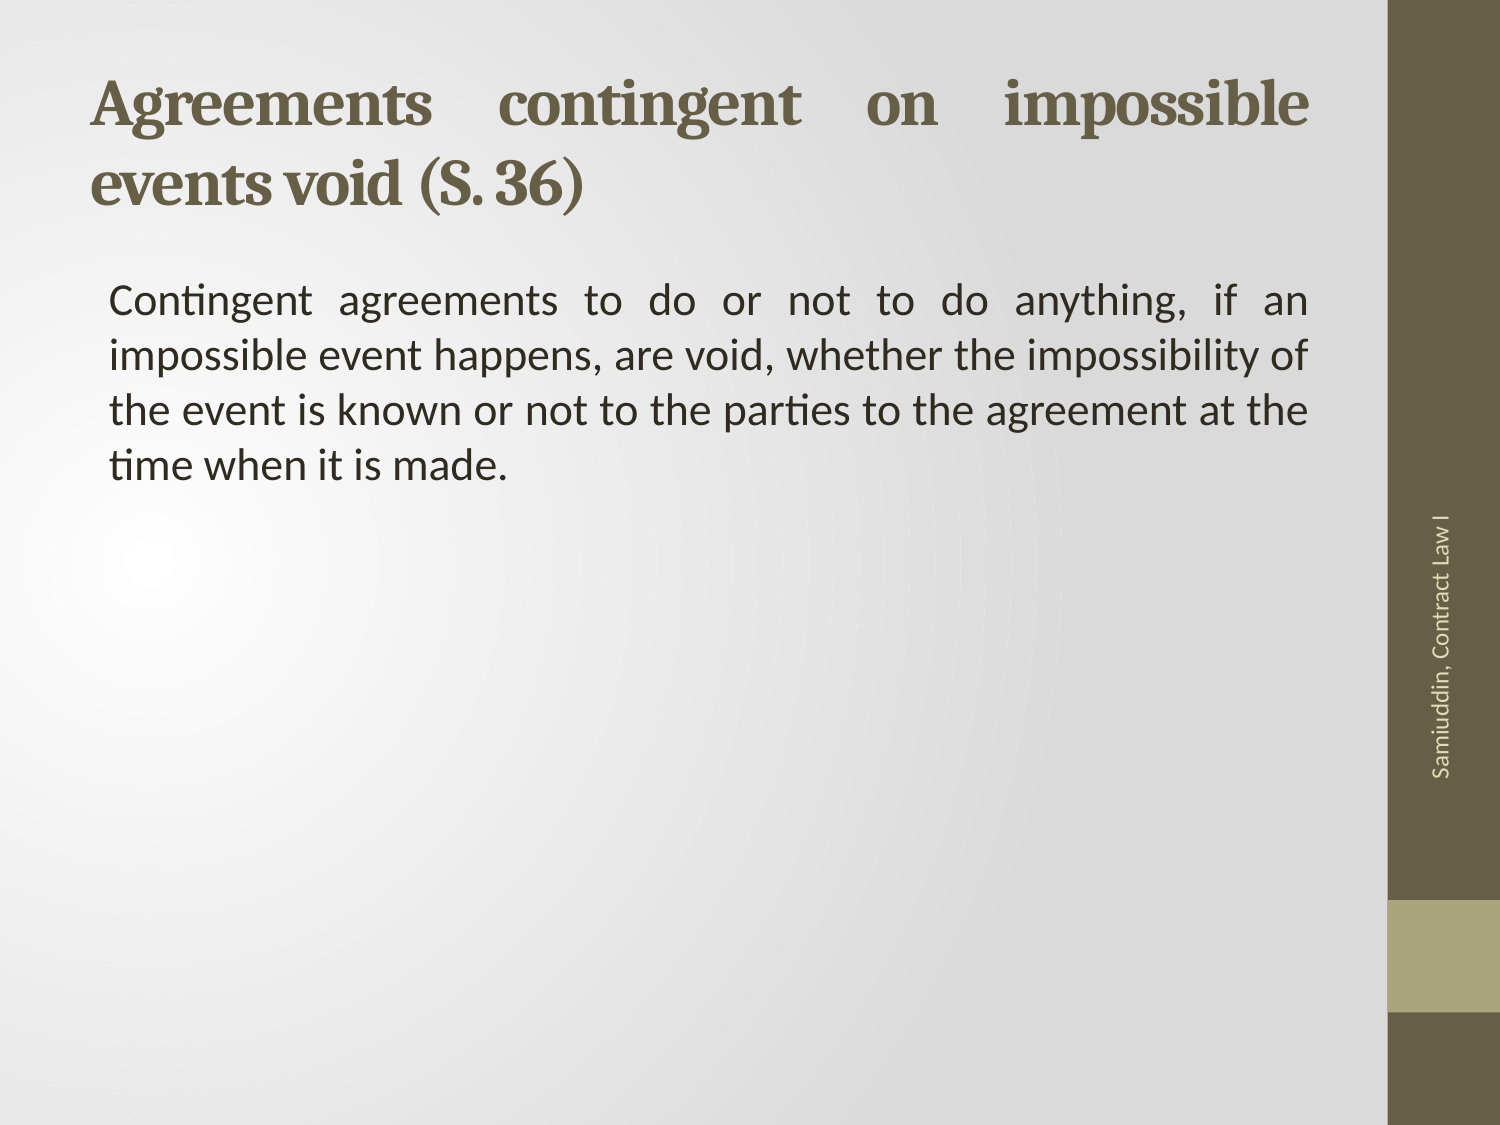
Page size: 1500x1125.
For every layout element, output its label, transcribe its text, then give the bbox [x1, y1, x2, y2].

title Agreements contingent on impossible events void (S. 36) [75, 45, 1325, 233]
list Contingent agreements to do or not to do anything, if an impossible event happens, are void, whether the impossibility of the event is known or not to the parties to the agreement at the time when it is made. [75, 262, 1325, 1050]
footer Samiuddin, Contract Law I [1408, 500, 1469, 889]
